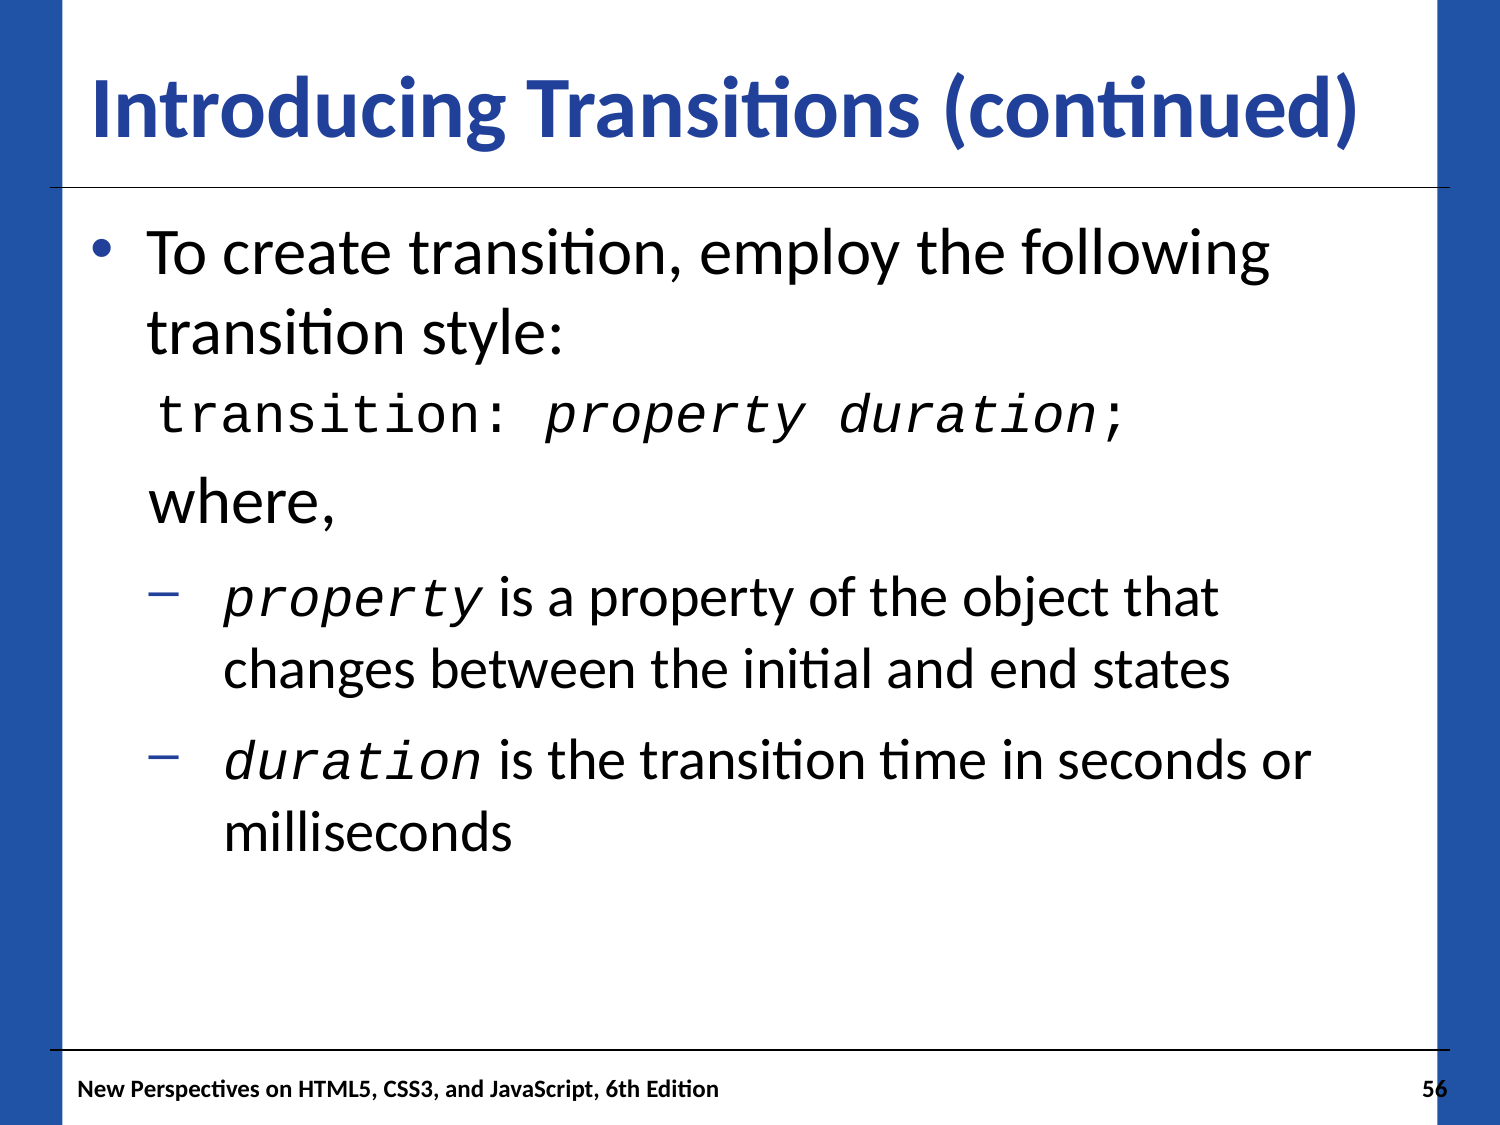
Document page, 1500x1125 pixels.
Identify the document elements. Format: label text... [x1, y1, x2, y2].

title Introducing Transitions (continued) [74, 24, 1438, 181]
slide_number 56 [1413, 1050, 1463, 1125]
footer New Perspectives on HTML5, CSS3, and JavaScript, 6th Edition [62, 1050, 1413, 1125]
list To create transition, employ the following transition style: transition: property duration; where, property is a property of the object that changes between the initial and end states duration is the transition time in seconds or milliseconds [74, 199, 1438, 1006]
